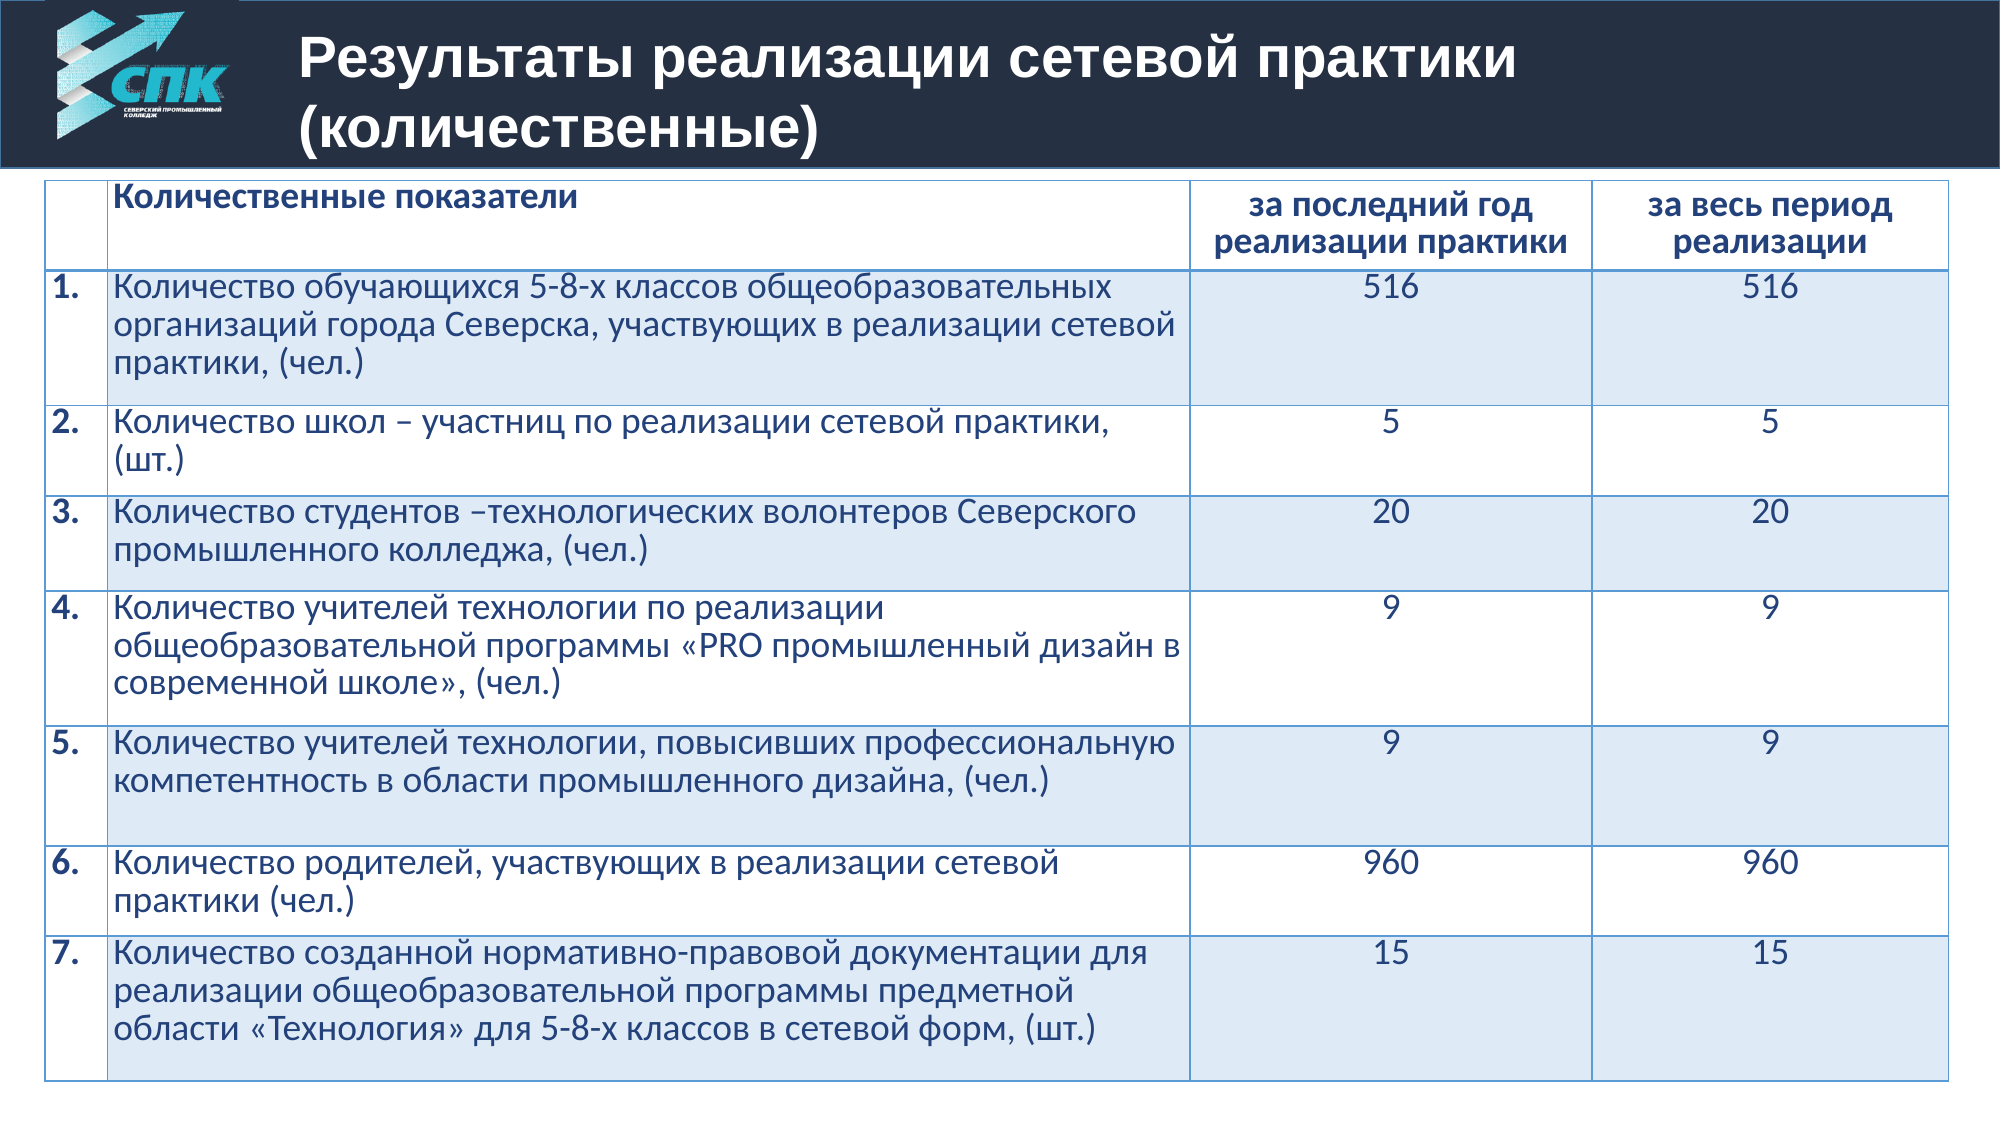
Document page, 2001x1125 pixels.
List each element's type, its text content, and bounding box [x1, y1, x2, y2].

table_cell 20 [1191, 497, 1591, 590]
table_cell 9 [1191, 592, 1591, 725]
table_cell 7. [46, 937, 107, 1080]
table_cell 20 [1593, 497, 1948, 590]
table_cell 1. [46, 272, 107, 405]
table_cell 5 [1593, 406, 1948, 495]
table_cell Количество учителей технологии по реализации общеобразовательной программы «PRO промышленный дизайн в современной школе», (чел.) [108, 592, 1189, 725]
table_cell 5 [1191, 406, 1591, 495]
table_cell Количество школ – участниц по реализации сетевой практики, (шт.) [108, 406, 1189, 495]
table_cell Количество обучающихся 5-8-х классов общеобразовательных организаций города Северска, участвующих в реализации сетевой практики, (чел.) [108, 272, 1189, 405]
table_cell 3. [46, 497, 107, 590]
table_header за последний год реализации практики [1191, 181, 1591, 269]
table_cell 9 [1593, 727, 1948, 845]
table_header Количественные показатели [108, 181, 1189, 269]
table_cell 6. [46, 847, 107, 935]
table_cell 15 [1191, 937, 1591, 1080]
table_header [46, 181, 107, 269]
table_cell 960 [1593, 847, 1948, 935]
text_box Результаты реализации сетевой практики (количественные) [284, 11, 1778, 167]
text_box [0, 0, 2000, 169]
table_cell 2. [46, 406, 107, 495]
table_cell Количество родителей, участвующих в реализации сетевой практики (чел.) [108, 847, 1189, 935]
table_header за весь период реализации [1593, 181, 1948, 269]
table_cell Количество студентов –технологических волонтеров Северского промышленного колледжа, (чел.) [108, 497, 1189, 590]
picture [45, 0, 240, 155]
table_cell 516 [1593, 272, 1948, 405]
table_cell Количество учителей технологии, повысивших профессиональную компетентность в области промышленного дизайна, (чел.) [108, 727, 1189, 845]
table_cell 15 [1593, 937, 1948, 1080]
table_cell Количество созданной нормативно-правовой документации для реализации общеобразовательной программы предметной области «Технология» для 5-8-х классов в сетевой форм, (шт.) [108, 937, 1189, 1080]
table_cell 9 [1191, 727, 1591, 845]
table_cell 9 [1593, 592, 1948, 725]
table_cell 5. [46, 727, 107, 845]
table_cell 960 [1191, 847, 1591, 935]
table_cell 4. [46, 592, 107, 725]
table_cell 516 [1191, 272, 1591, 405]
